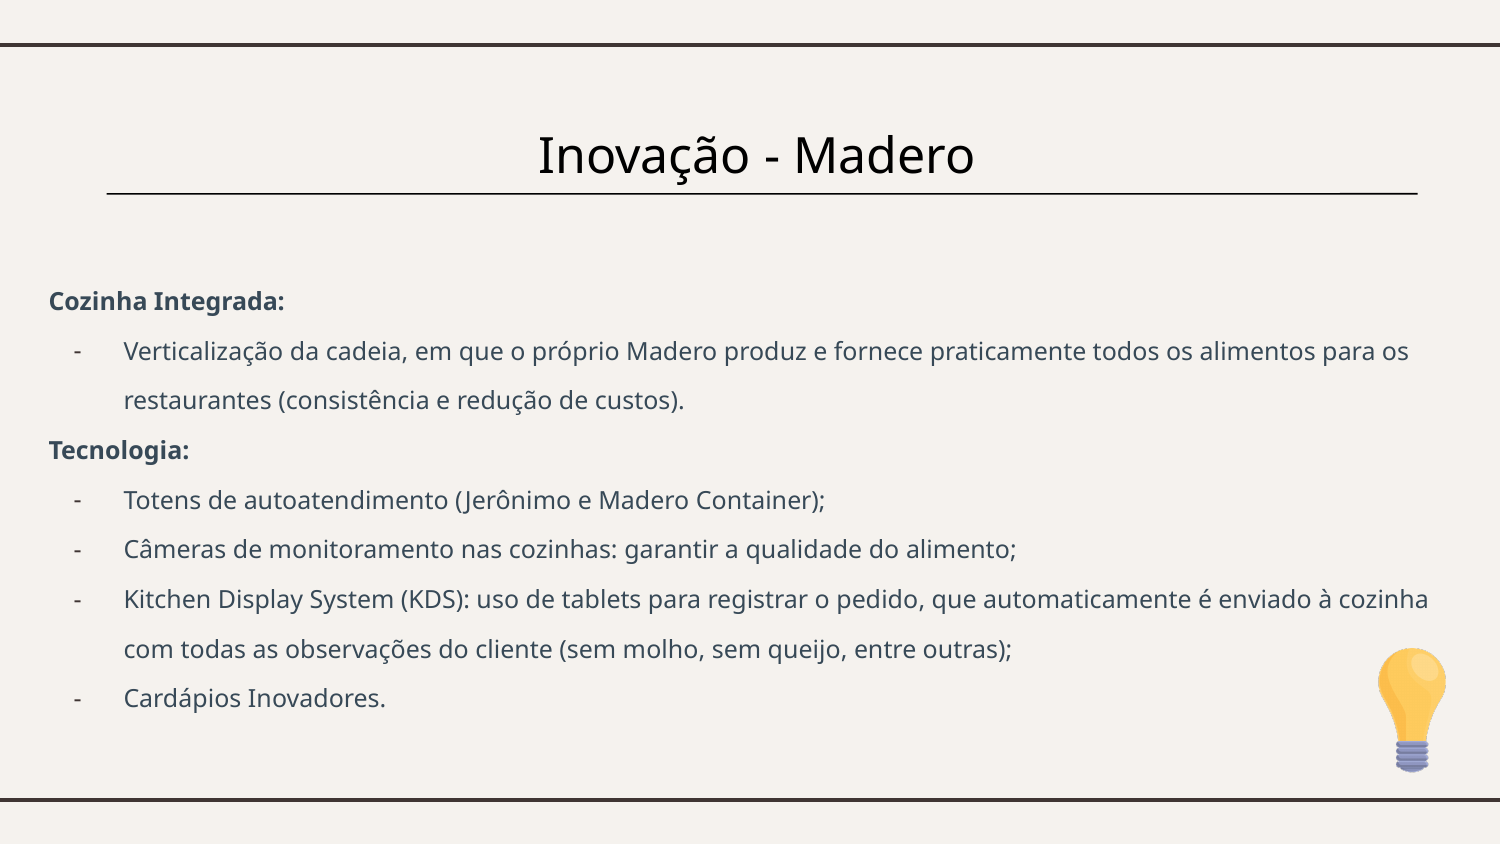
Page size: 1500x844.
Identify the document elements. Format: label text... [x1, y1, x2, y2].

subtitle Cozinha Integrada: Verticalização da cadeia, em que o próprio Madero produz e fornece praticamente todos os alimentos para os restaurantes (consistência e redução de custos). Tecnologia: Totens de autoatendimento (Jerônimo e Madero Container); Câmeras de monitoramento nas cozinhas: garantir a qualidade do alimento; Kitchen Display System (KDS): uso de tablets para registrar o pedido, que automaticamente é enviado à cozinha com todas as observações do cliente (sem molho, sem queijo, entre outras); Cardápios Inovadores. [33, 250, 1489, 779]
title Inovação - Madero [33, 108, 1481, 203]
picture [1343, 641, 1481, 779]
